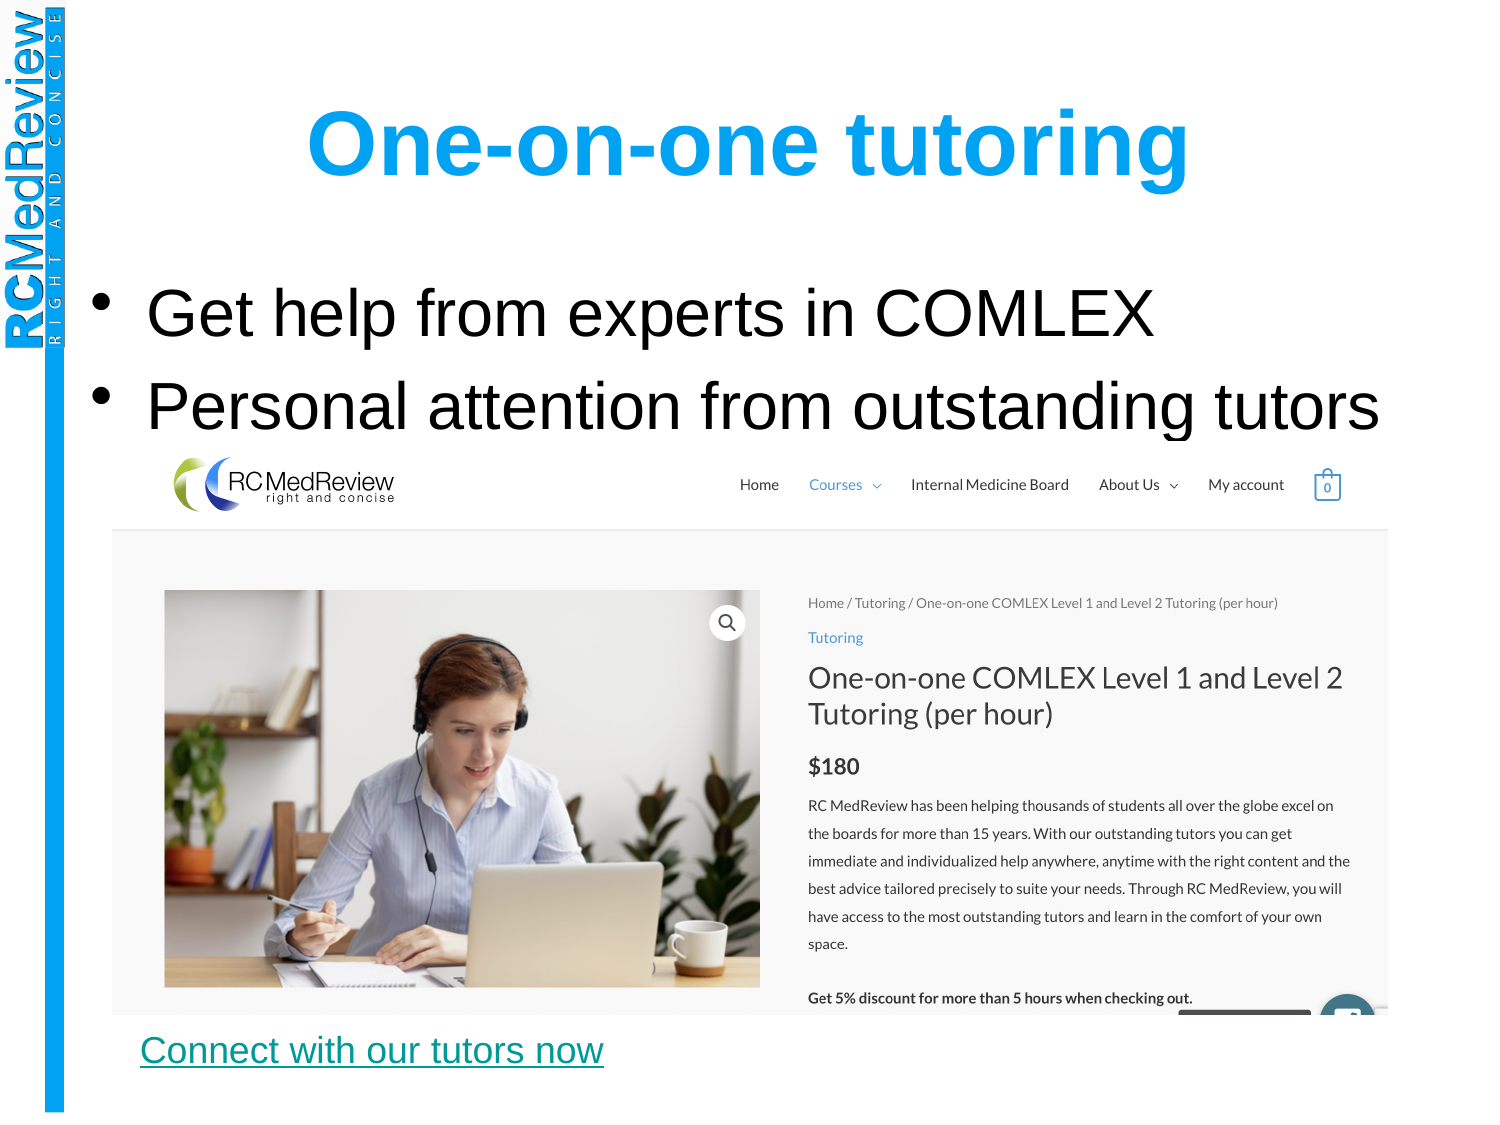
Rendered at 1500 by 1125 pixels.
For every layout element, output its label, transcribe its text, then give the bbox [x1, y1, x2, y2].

picture [0, 0, 67, 348]
picture [14, 327, 19, 335]
title One-on-one tutoring [75, 45, 1425, 233]
list Get help from experts in COMLEX Personal attention from outstanding tutors [75, 262, 1425, 1005]
picture [112, 441, 1388, 1015]
text_box Connect with our tutors now [125, 1018, 1425, 1079]
